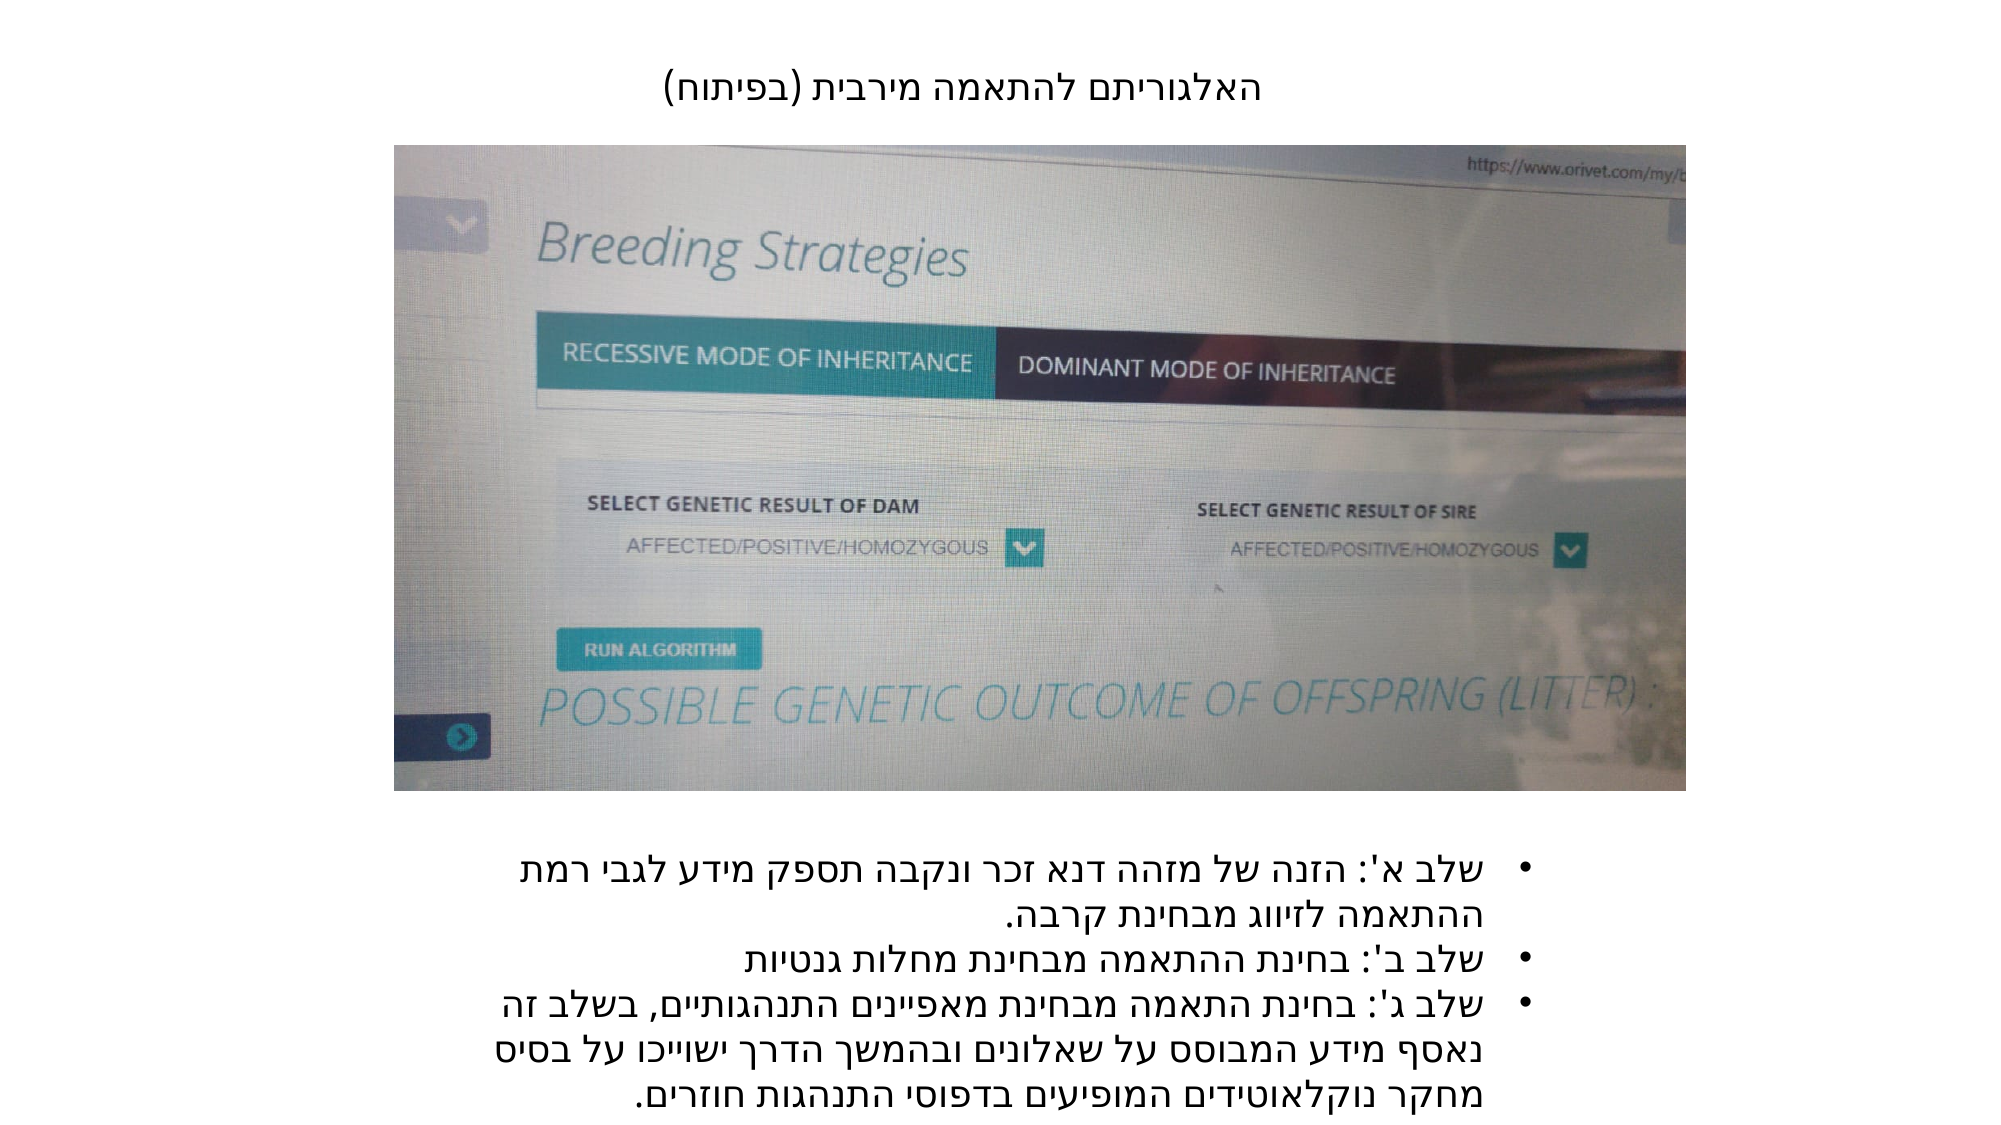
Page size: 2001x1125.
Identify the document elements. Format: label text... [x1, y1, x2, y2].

picture [393, 145, 1686, 791]
text_box שלב א': הזנה של מזהה דנא זכר ונקבה תספק מידע לגבי רמת ההתאמה לזיווג מבחינת קרבה. שלב ב': בחינת ההתאמה מבחינת מחלות גנטיות שלב ג': בחינת התאמה מבחינת מאפיינים התנהגותיים, בשלב זה נאסף מידע המבוסס על שאלונים ובהמשך הדרך ישוייכו על בסיס מחקר נוקלאוטידים המופיעים בדפוסי התנהגות חוזרים. [447, 837, 1547, 1122]
text_box האלגוריתם להתאמה מירבית (בפיתוח) [492, 55, 1279, 116]
